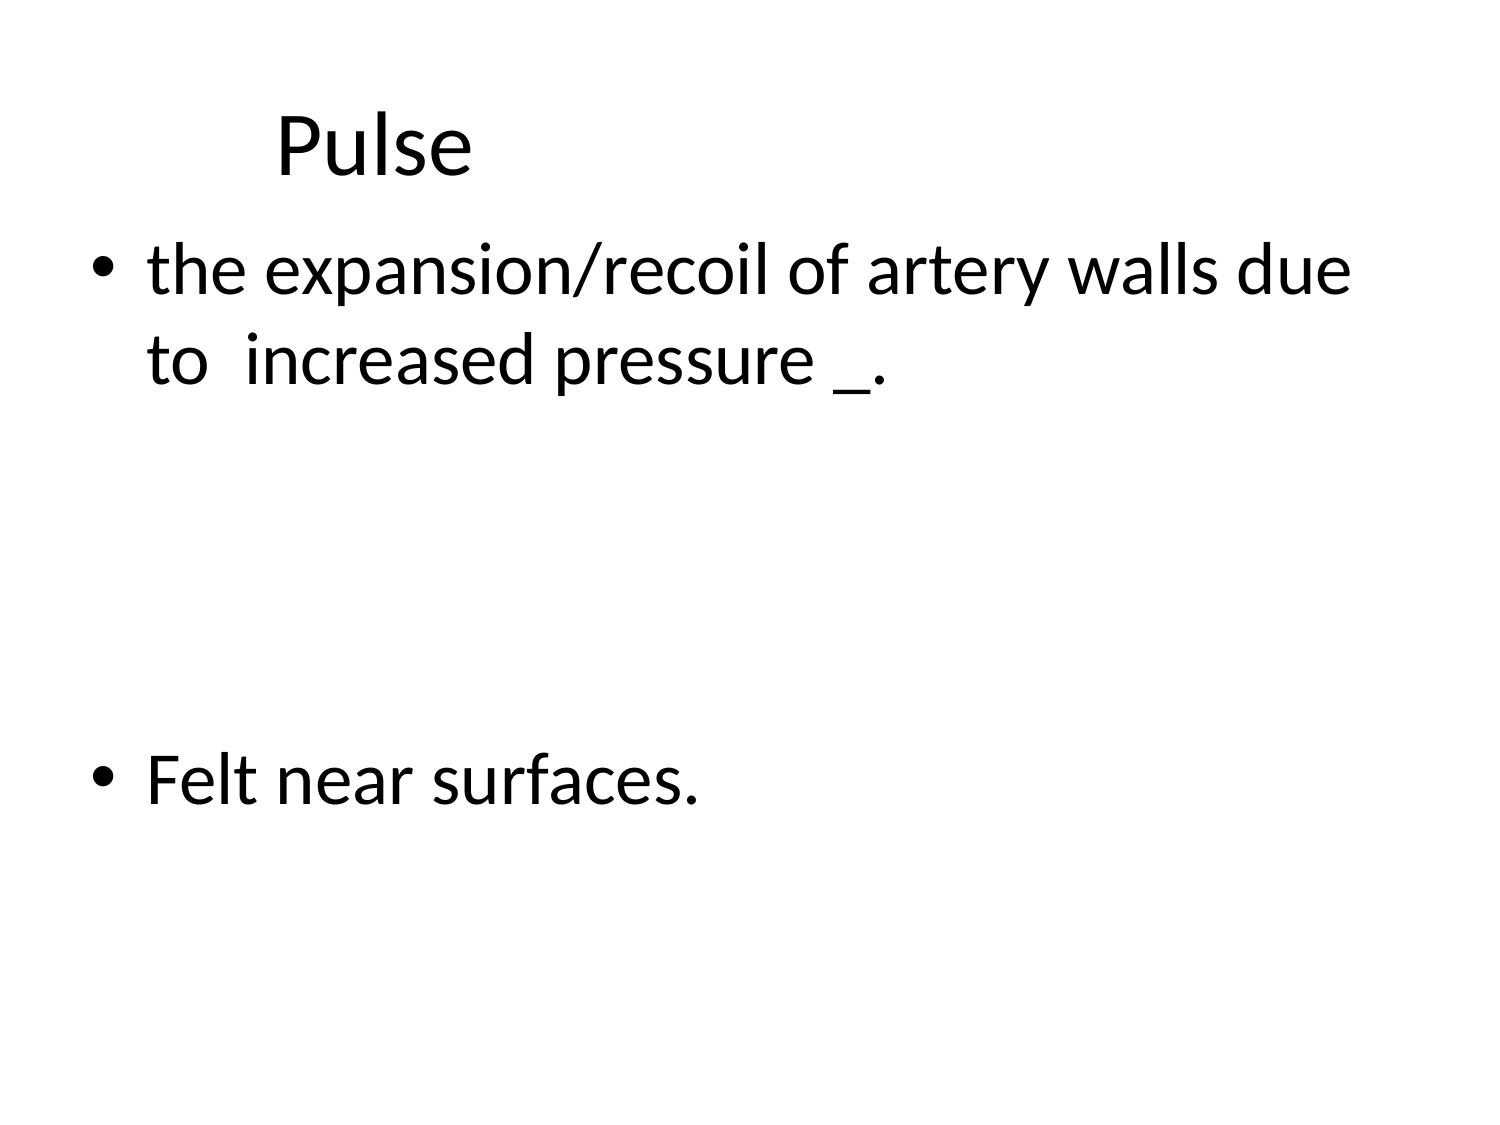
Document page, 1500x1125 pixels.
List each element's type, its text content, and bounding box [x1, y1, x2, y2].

list the expansion/recoil of artery walls due to increased pressure _. Felt near surfaces. [75, 212, 1400, 1050]
title Pulse [75, 45, 675, 212]
